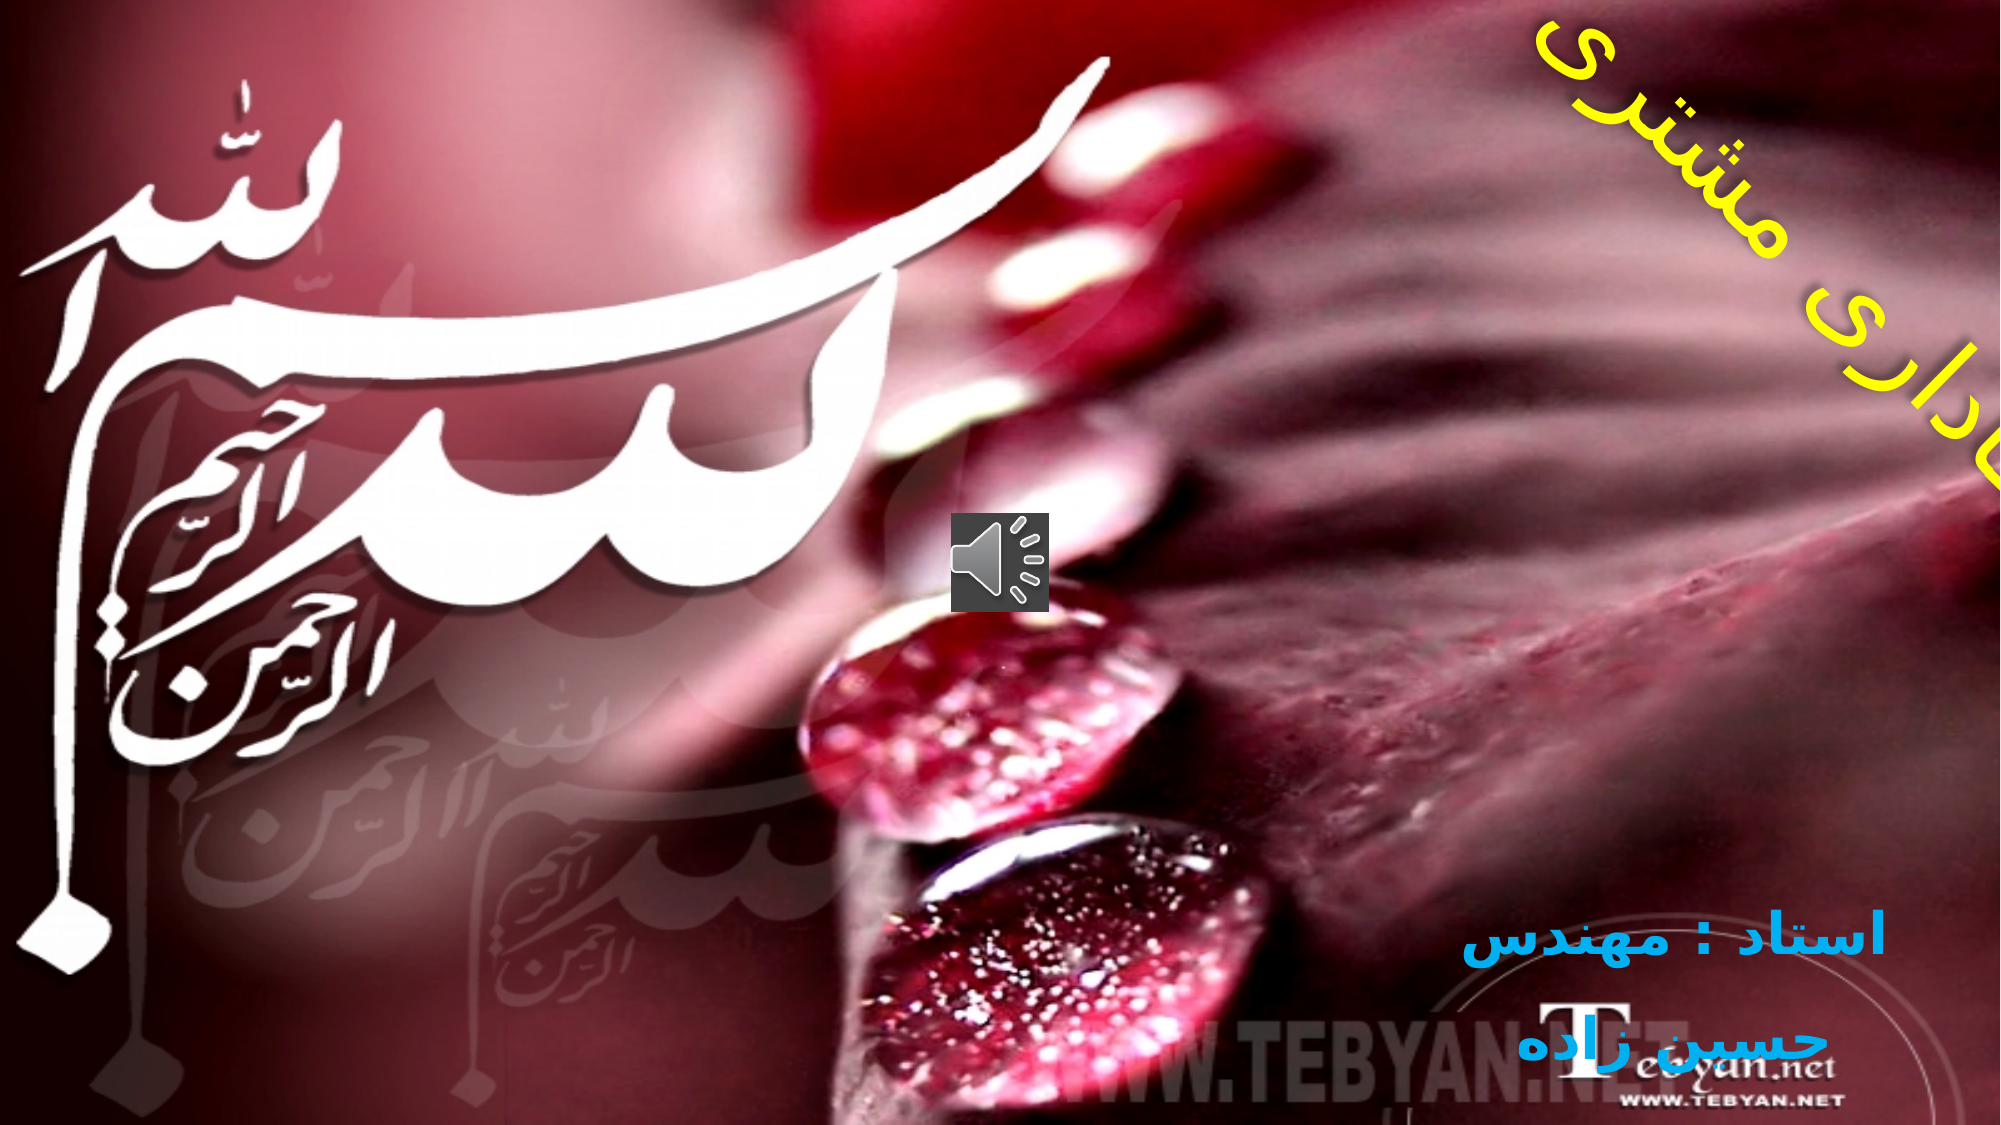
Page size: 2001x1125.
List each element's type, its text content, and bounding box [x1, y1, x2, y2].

text_box وفاداری مشتری [1501, 0, 2000, 533]
text_box استاد : مهندس حسین زاده [1380, 853, 1970, 1079]
picture [0, 0, 2001, 1125]
